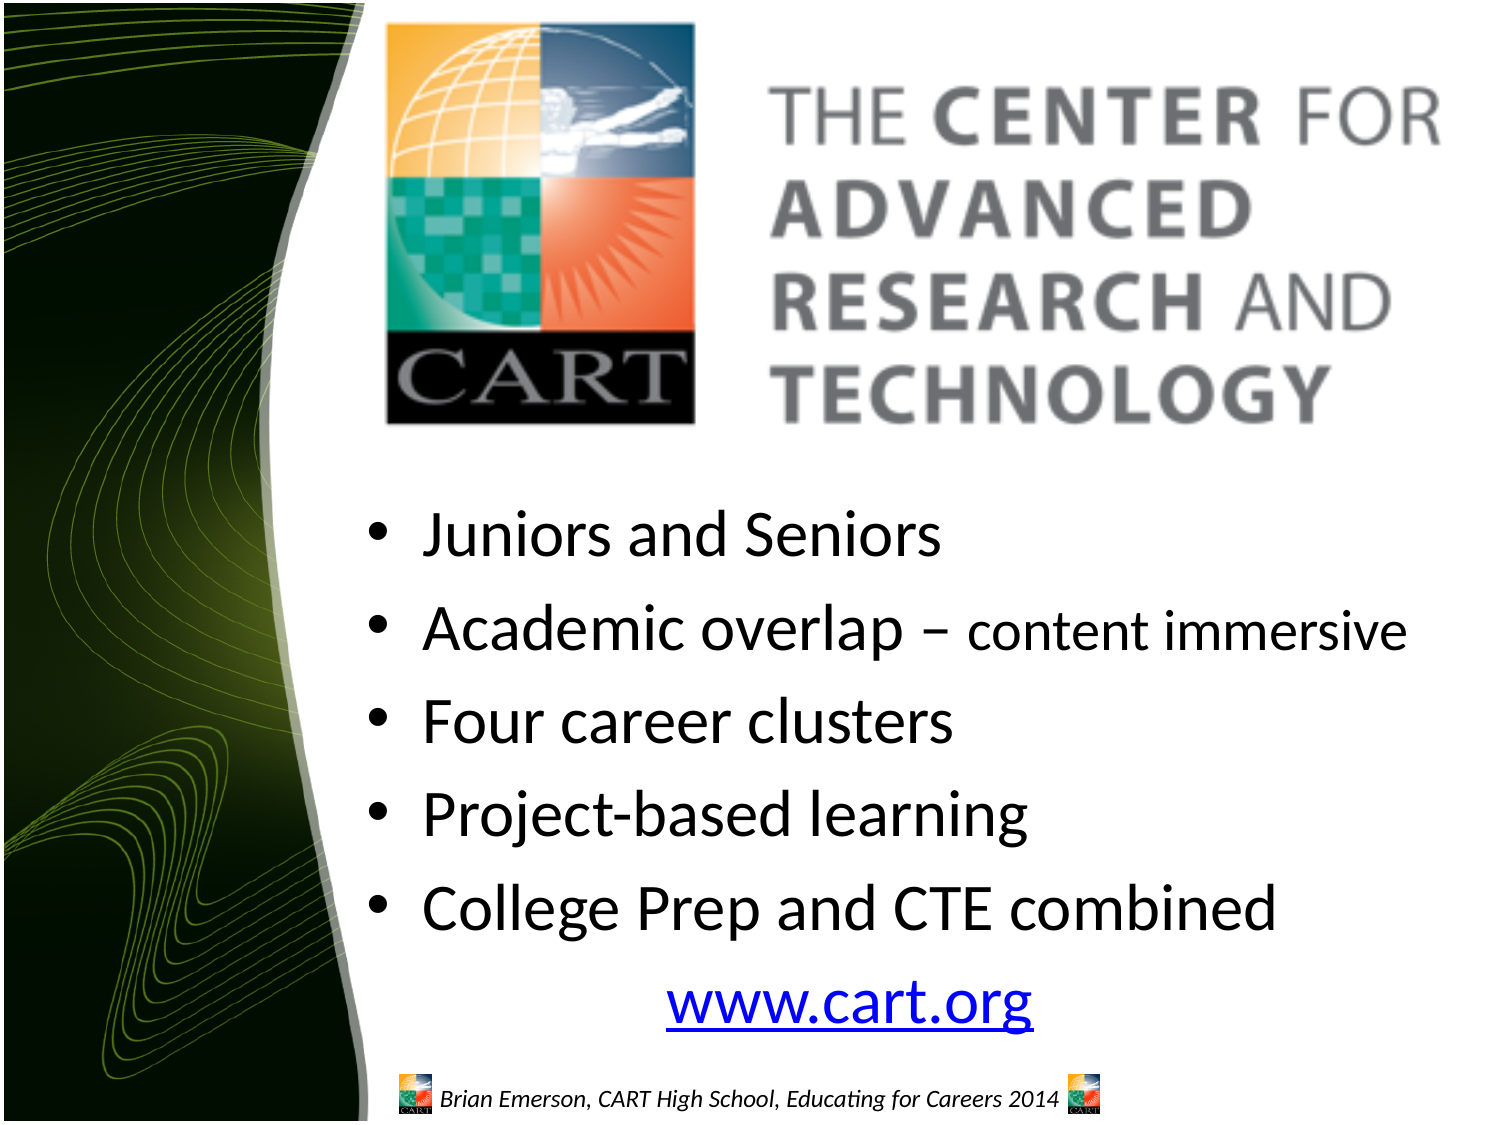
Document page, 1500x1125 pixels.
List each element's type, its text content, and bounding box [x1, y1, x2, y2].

picture [0, 0, 1500, 1115]
list Juniors and Seniors Academic overlap – content immersive Four career clusters Project-based learning College Prep and CTE combined www.cart.org [351, 482, 1463, 1063]
text_box Brian Emerson, CART High School, Educating for Careers 2014 [0, 1074, 1500, 1125]
